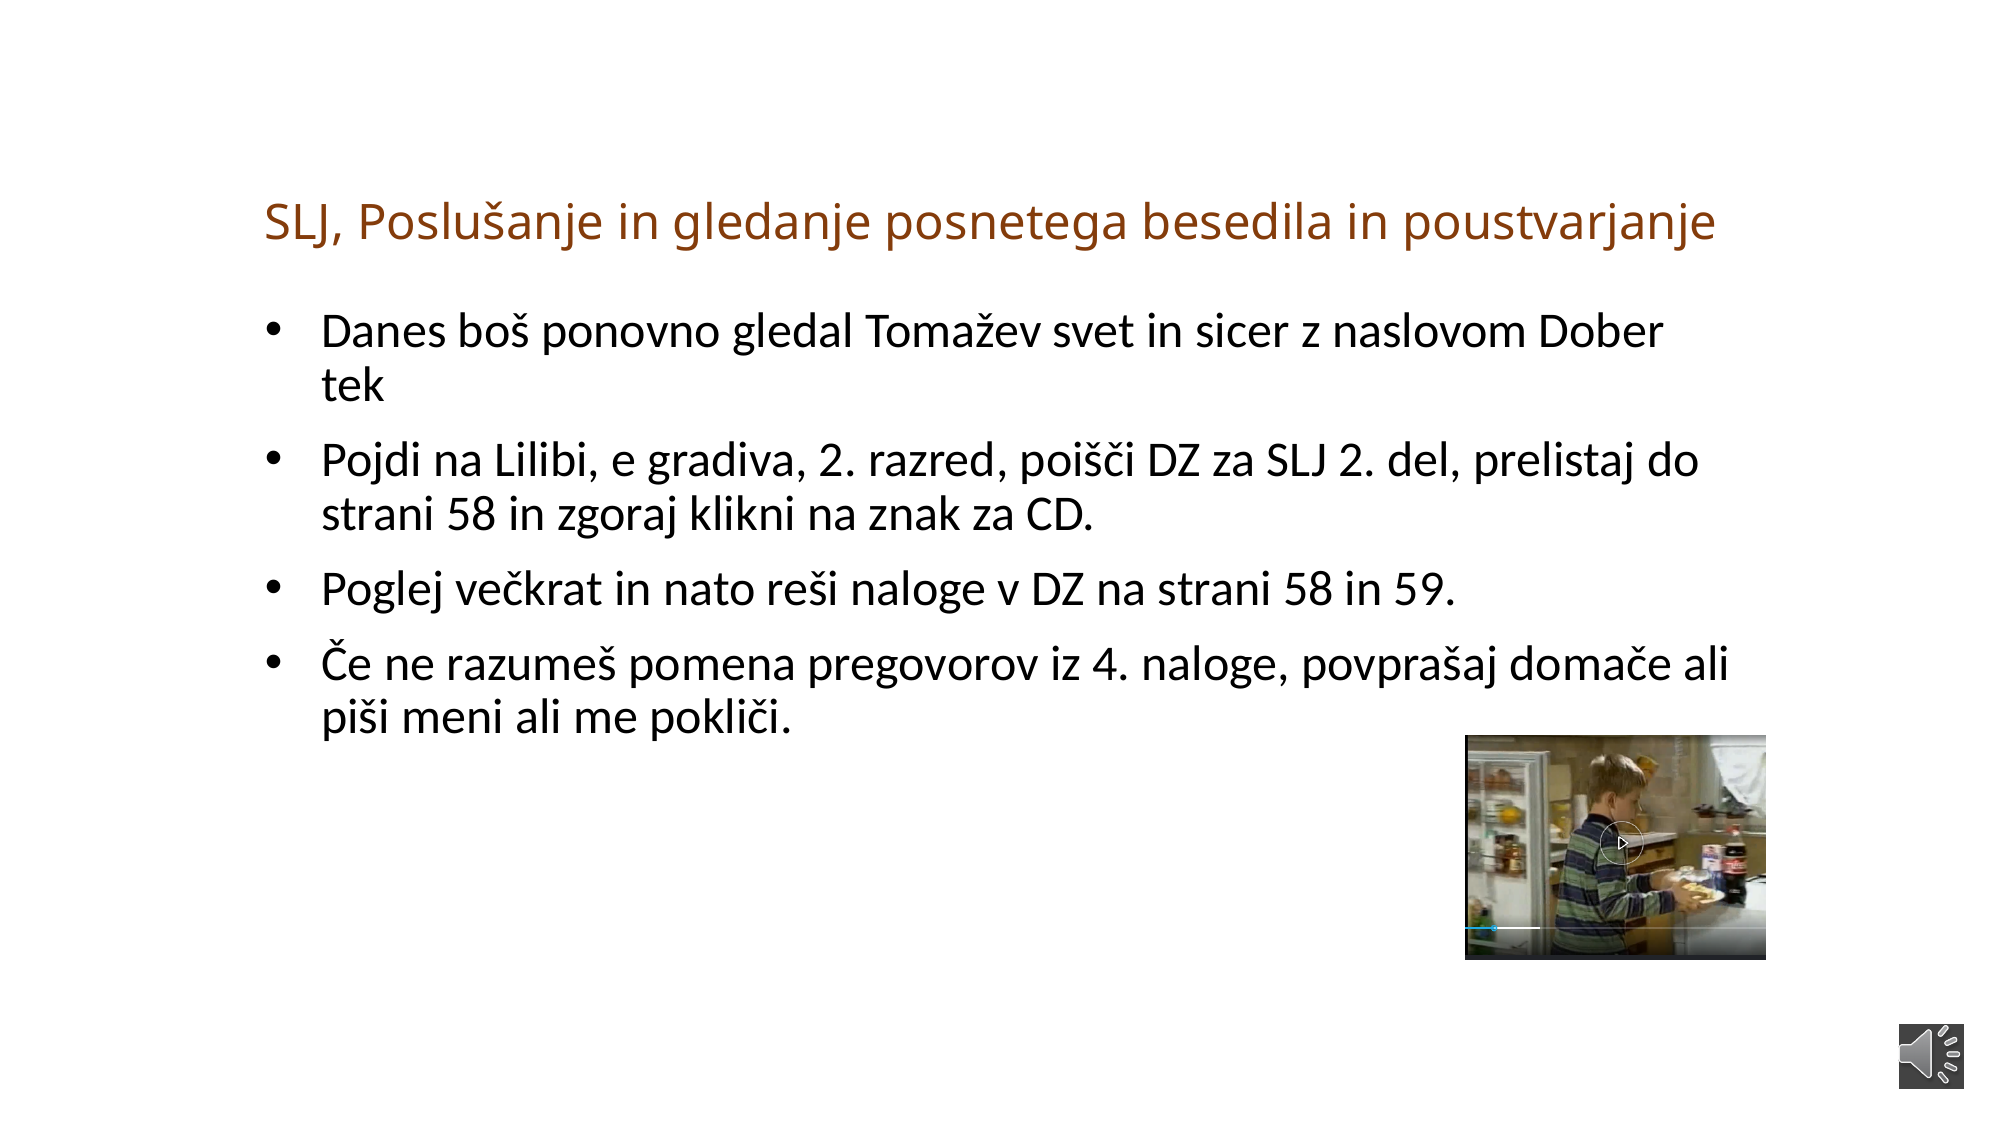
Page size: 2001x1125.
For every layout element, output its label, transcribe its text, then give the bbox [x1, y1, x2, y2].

title SLJ, Poslušanje in gledanje posnetega besedila in poustvarjanje [249, 184, 1750, 258]
subtitle Danes boš ponovno gledal Tomažev svet in sicer z naslovom Dober tek Pojdi na Lilibi, e gradiva, 2. razred, poišči DZ za SLJ 2. del, prelistaj do strani 58 in zgoraj klikni na znak za CD. Poglej večkrat in nato reši naloge v DZ na strani 58 in 59. Če ne razumeš pomena pregovorov iz 4. naloge, povprašaj domače ali piši meni ali me pokliči. [249, 296, 1750, 863]
picture [1465, 735, 1766, 960]
picture [1897, 1022, 1965, 1090]
